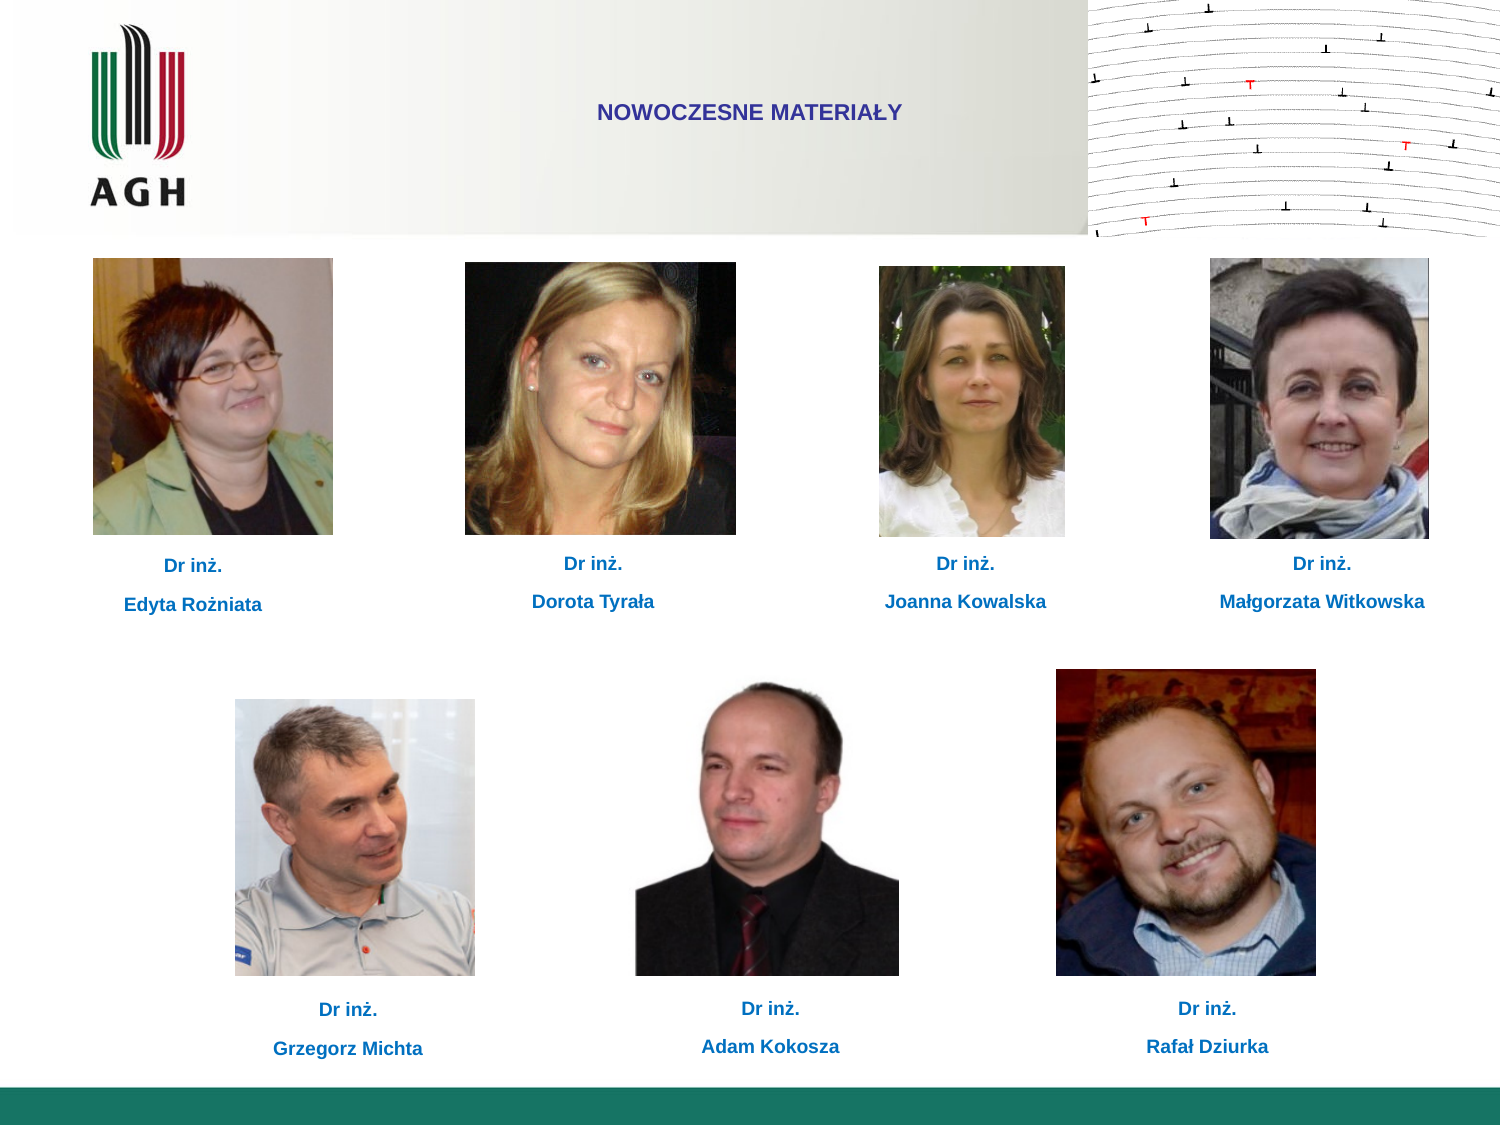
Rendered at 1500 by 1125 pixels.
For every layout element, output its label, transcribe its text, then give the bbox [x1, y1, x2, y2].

text_box Dr inż. Adam Kokosza [613, 995, 928, 1079]
text_box Dr inż. Dorota Tyrała [436, 550, 750, 634]
text_box Dr inż. Grzegorz Michta [191, 997, 505, 1080]
text_box Dr inż. Małgorzata Witkowska [1126, 550, 1500, 634]
text_box NOWOCZESNE MATERIAŁY [584, 98, 916, 149]
text_box Dr inż. Rafał Dziurka [1050, 995, 1365, 1079]
text_box Dr inż. Joanna Kowalska [809, 550, 1123, 634]
text_box Dr inż. Edyta Rożniata [36, 553, 350, 637]
picture [0, 0, 1500, 1125]
